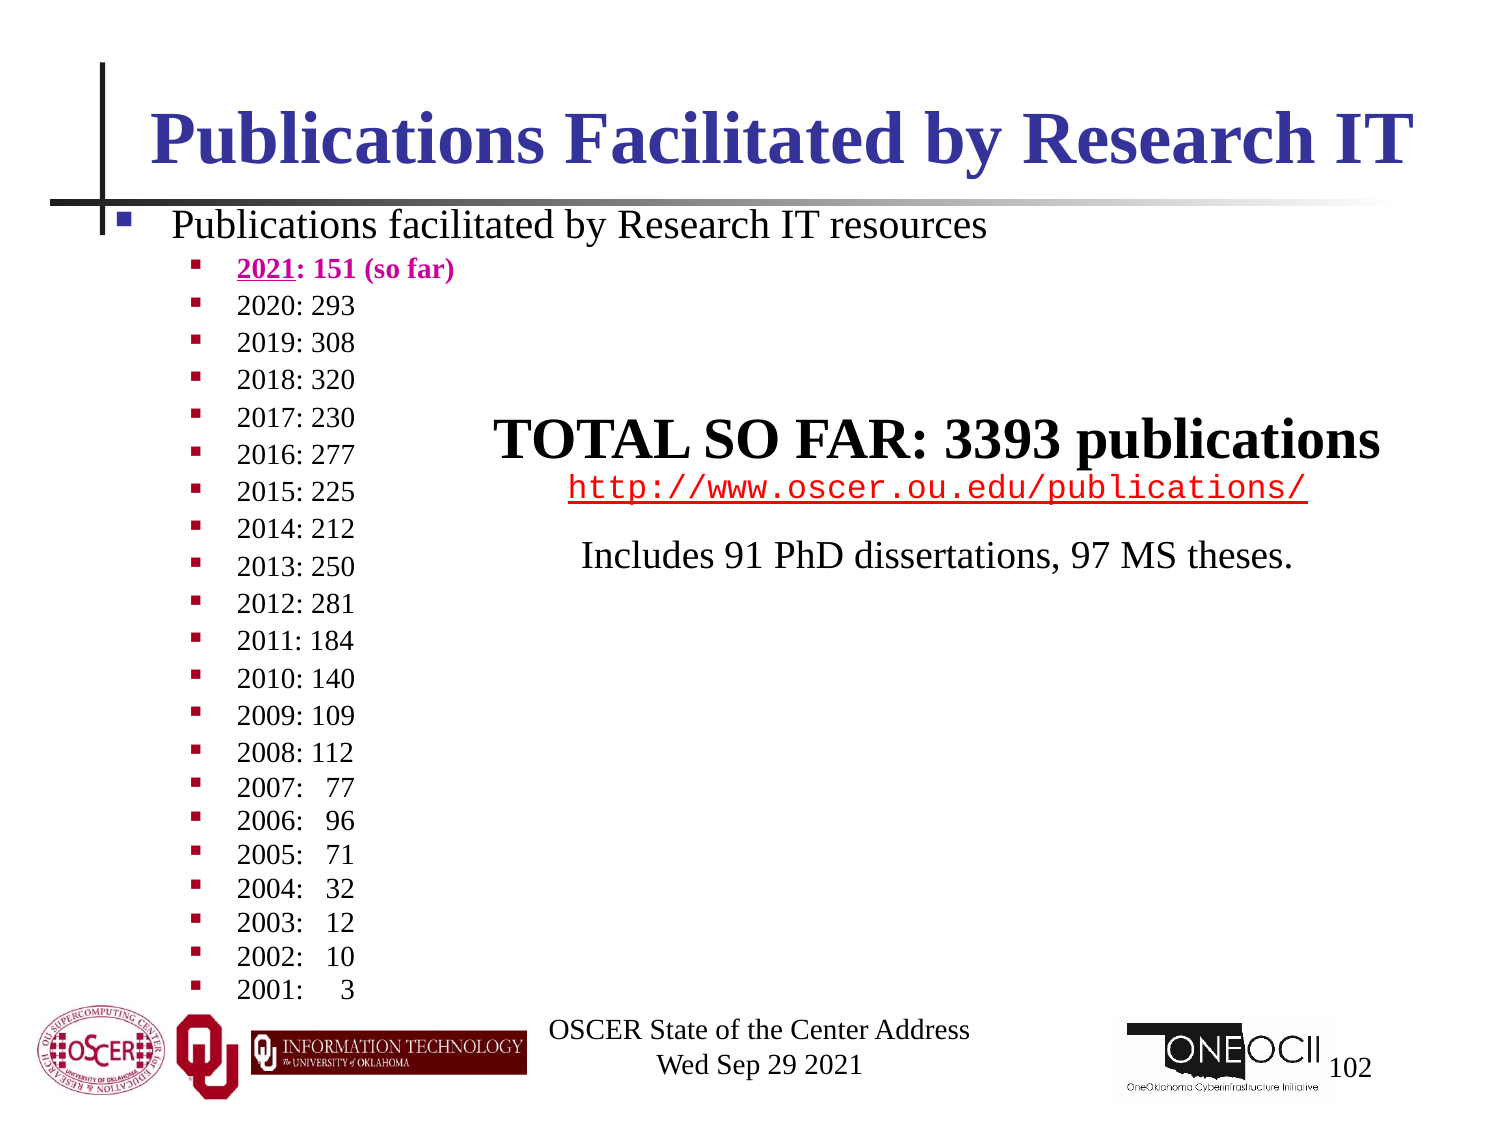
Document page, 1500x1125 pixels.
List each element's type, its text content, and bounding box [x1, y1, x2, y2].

list Publications facilitated by Research IT resources 2021: 151 (so far) 2020: 293 2019: 308 2018: 320 2017: 230 2016: 277 2015: 225 2014: 212 2013: 250 2012: 281 2011: 184 2010: 140 2009: 109 2008: 112 2007: 77 2006: 96 2005: 71 2004: 32 2003: 12 2002: 10 2001: 3 [99, 194, 1376, 958]
picture [37, 1005, 165, 1095]
footer OSCER State of the Center Address Wed Sep 29 2021 [431, 1012, 1088, 1088]
title Publications Facilitated by Research IT [124, 74, 1442, 187]
slide_number 102 [1174, 1015, 1388, 1091]
picture [174, 1012, 240, 1102]
picture [1112, 1012, 1336, 1102]
picture [247, 1028, 431, 1078]
text_box TOTAL SO FAR: 3393 publications http://www.oscer.ou.edu/publications/ Includes 91 PhD dissertations, 97 MS theses. [399, 412, 1475, 581]
